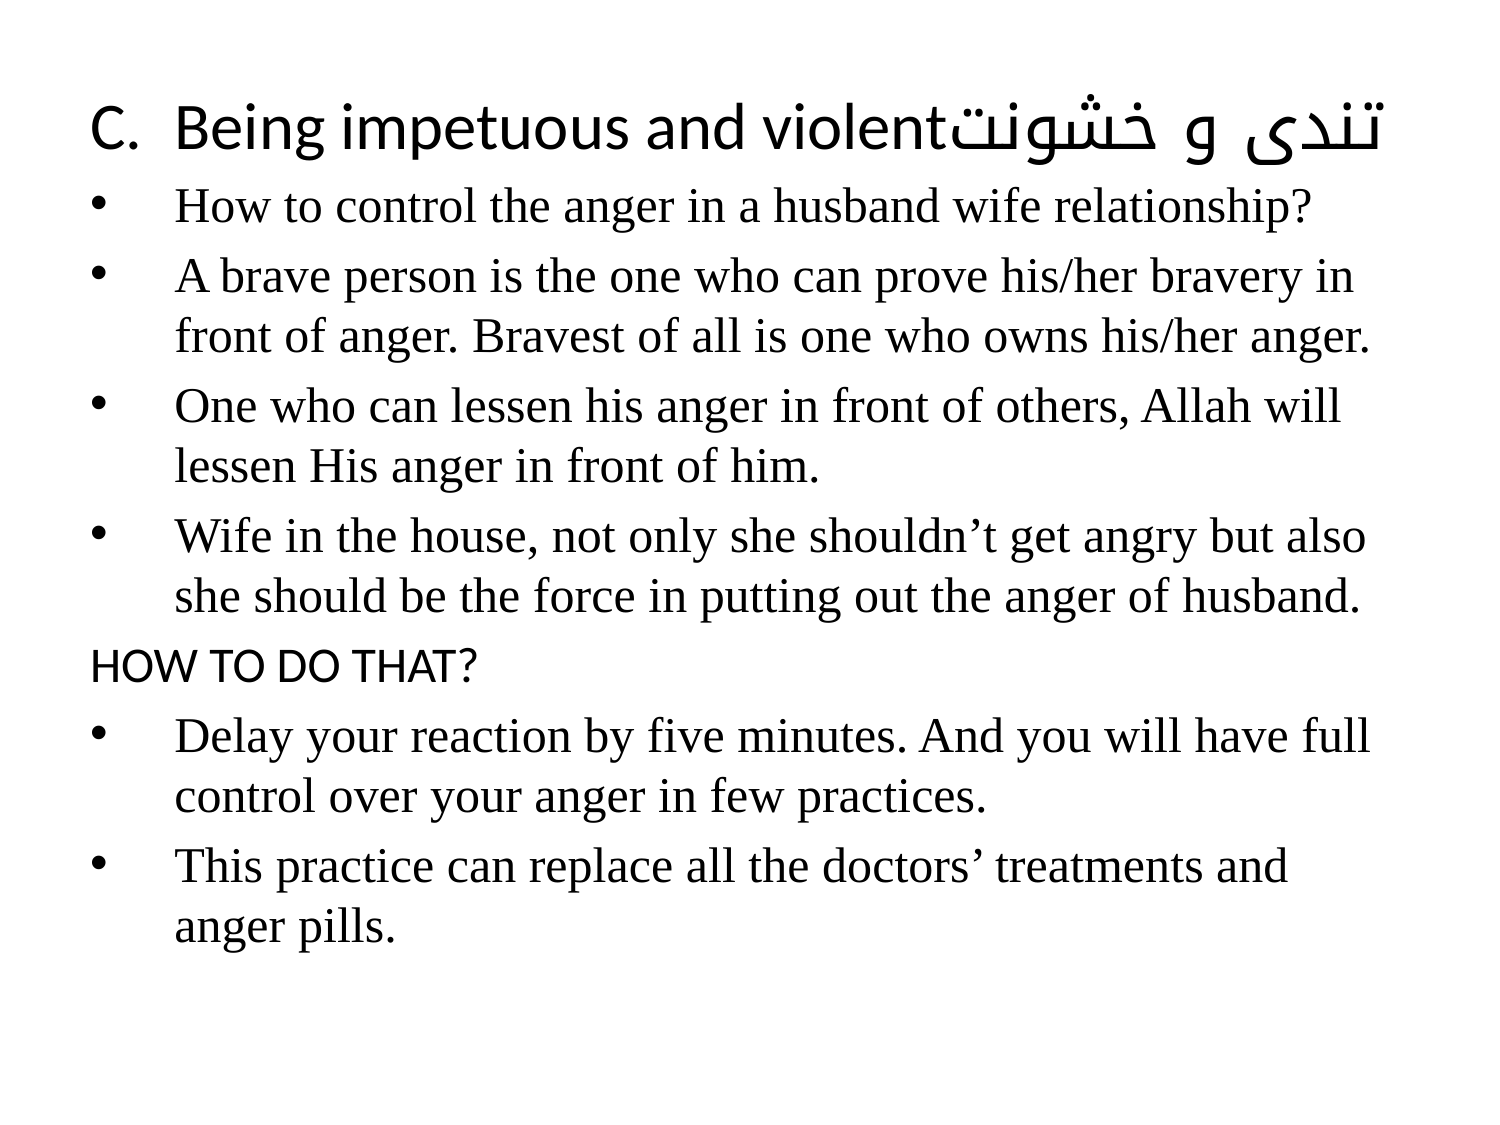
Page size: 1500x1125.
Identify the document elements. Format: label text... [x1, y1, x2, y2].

list Being impetuous and violentتندی و خشونت How to control the anger in a husband wife relationship? A brave person is the one who can prove his/her bravery in front of anger. Bravest of all is one who owns his/her anger. One who can lessen his anger in front of others, Allah will lessen His anger in front of him. Wife in the house, not only she shouldn’t get angry but also she should be the force in putting out the anger of husband. HOW TO DO THAT? Delay your reaction by five minutes. And you will have full control over your anger in few practices. This practice can replace all the doctors’ treatments and anger pills. [75, 75, 1425, 1005]
